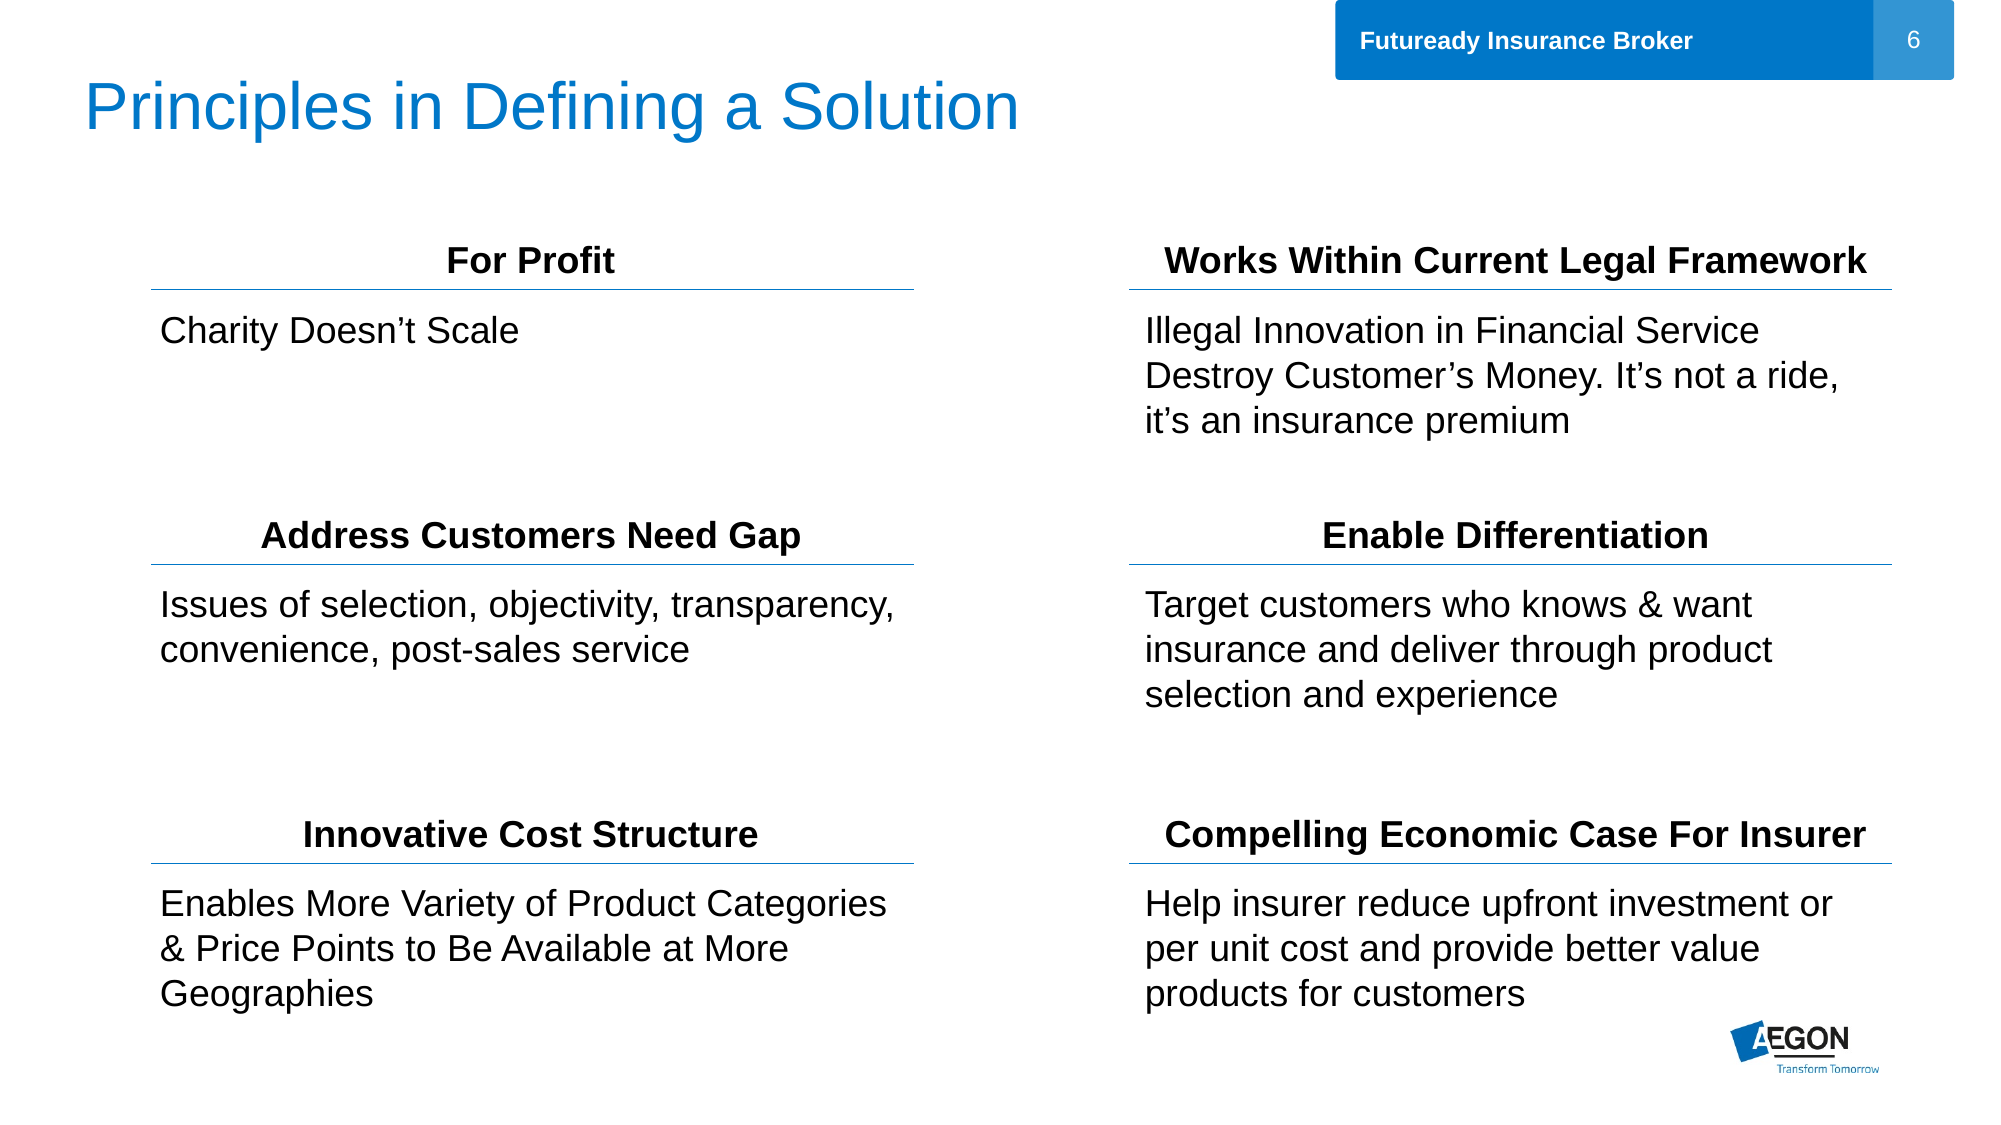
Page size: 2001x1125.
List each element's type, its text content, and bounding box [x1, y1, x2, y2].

text_box Issues of selection, objectivity, transparency, convenience, post-sales service [145, 572, 917, 678]
list Futuready Insurance Broker [1345, 17, 1867, 66]
text_box Charity Doesn’t Scale [145, 298, 917, 358]
text_box Compelling Economic Case For Insurer [1130, 802, 1902, 863]
text_box Enable Differentiation [1130, 503, 1902, 564]
text_box Address Customers Need Gap [145, 503, 917, 564]
text_box Help insurer reduce upfront investment or per unit cost and provide better value products for customers [1130, 871, 1902, 1022]
text_box Works Within Current Legal Framework [1130, 228, 1902, 289]
text_box For Profit [145, 228, 917, 289]
title Principles in Defining a Solution [70, 0, 1335, 151]
text_box Target customers who knows & want insurance and deliver through product selection and experience [1130, 572, 1902, 723]
picture [1730, 1022, 1879, 1073]
text_box Illegal Innovation in Financial Service Destroy Customer’s Money. It’s not a ride, it’s an insurance premium [1130, 298, 1902, 448]
text_box Innovative Cost Structure [145, 802, 917, 863]
text_box Enables More Variety of Product Categories & Price Points to Be Available at More Geographies [145, 871, 917, 1022]
